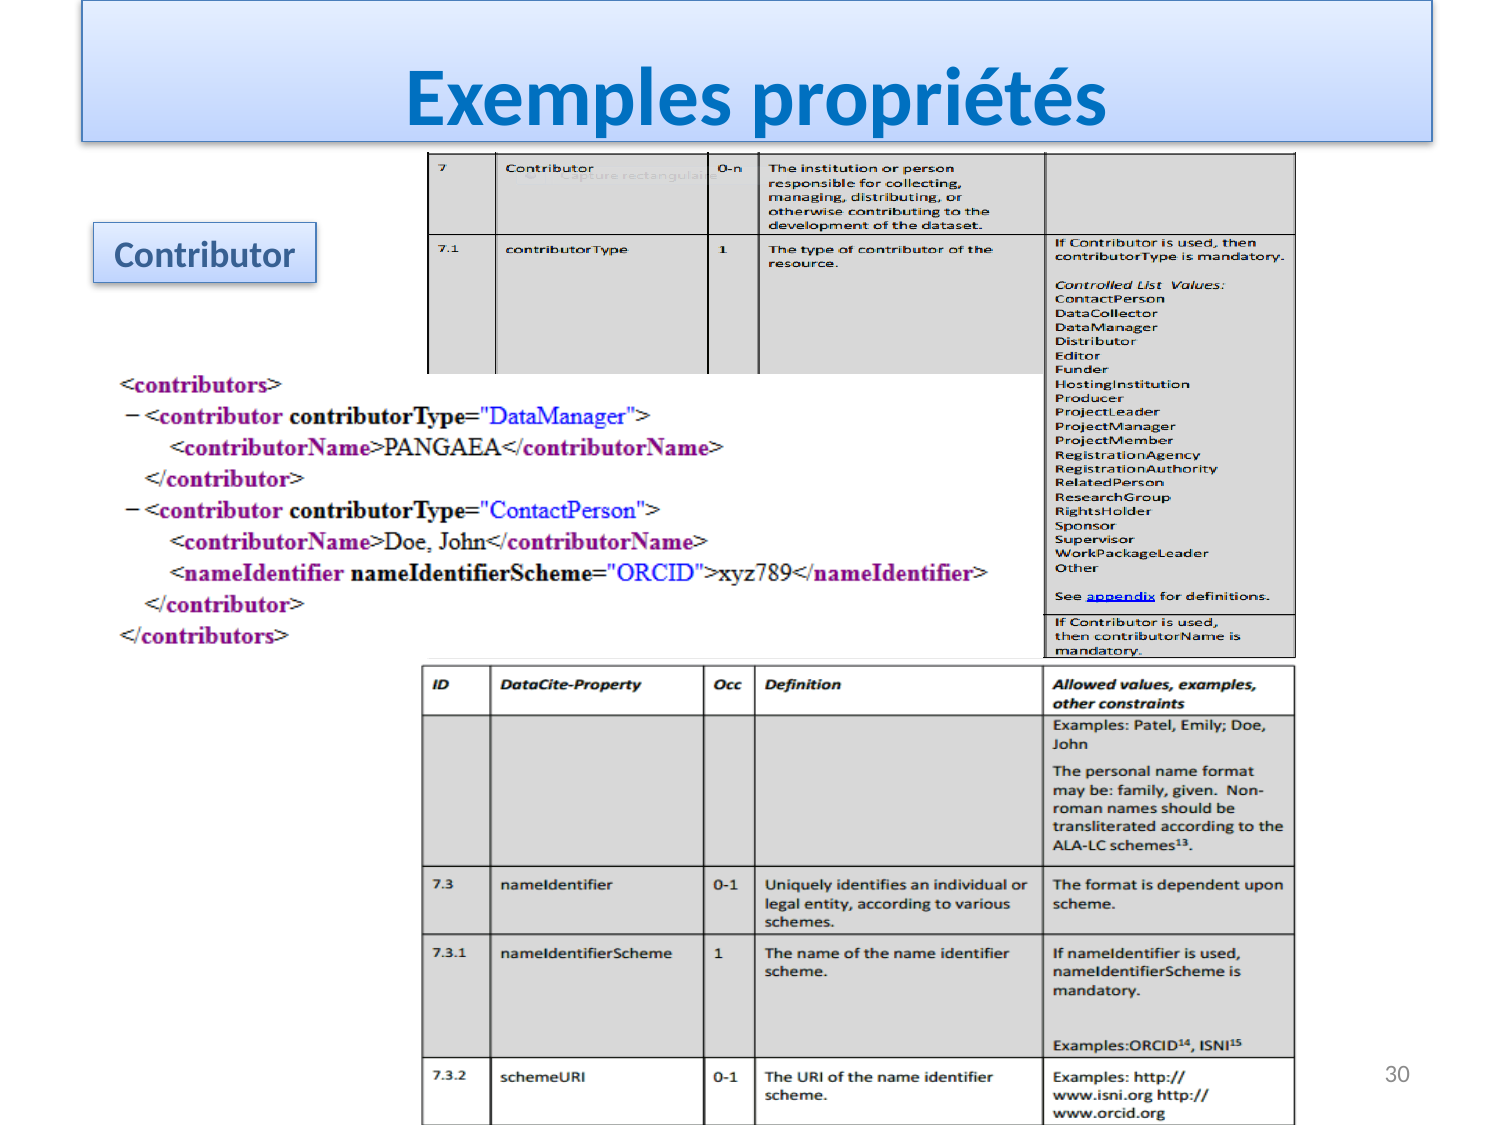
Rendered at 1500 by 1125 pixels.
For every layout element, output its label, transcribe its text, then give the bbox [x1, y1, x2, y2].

text_box Exemples propriétés [81, 0, 1433, 142]
slide_number 30 [1310, 1042, 1425, 1103]
picture [116, 152, 1305, 1125]
text_box Contributor [93, 222, 317, 283]
